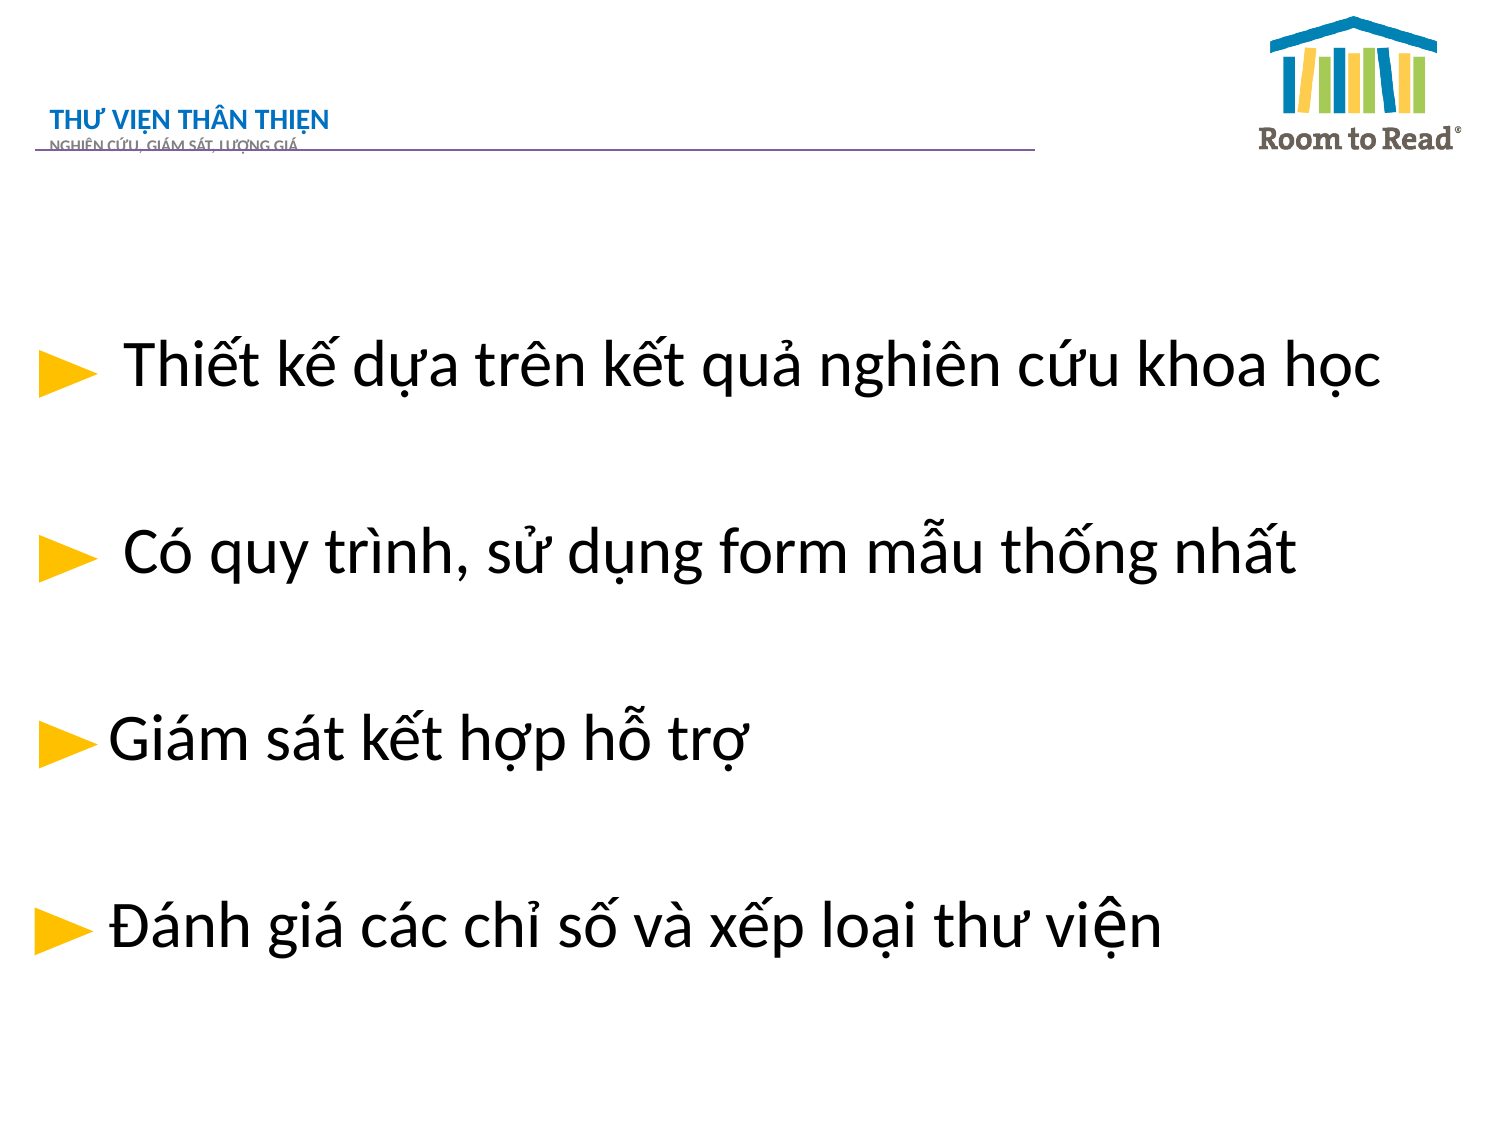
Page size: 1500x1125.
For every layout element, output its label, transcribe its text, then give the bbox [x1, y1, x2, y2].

text_box [36, 718, 101, 771]
title THƯ VIỆN THÂN THIỆN NGHIÊN CỨU, GIÁM SÁT, LƯỢNG GIÁ [34, 28, 1398, 227]
picture [1257, 14, 1464, 152]
text_box [36, 348, 101, 400]
text_box [36, 532, 101, 585]
text_box [32, 905, 96, 958]
list Thiết kế dựa trên kết quả nghiên cứu khoa học Có quy trình, sử dụng form mẫu thống nhất Giám sát kết hợp hỗ trợ Đánh giá các chỉ số và xếp loại thư viện [93, 312, 1444, 1055]
